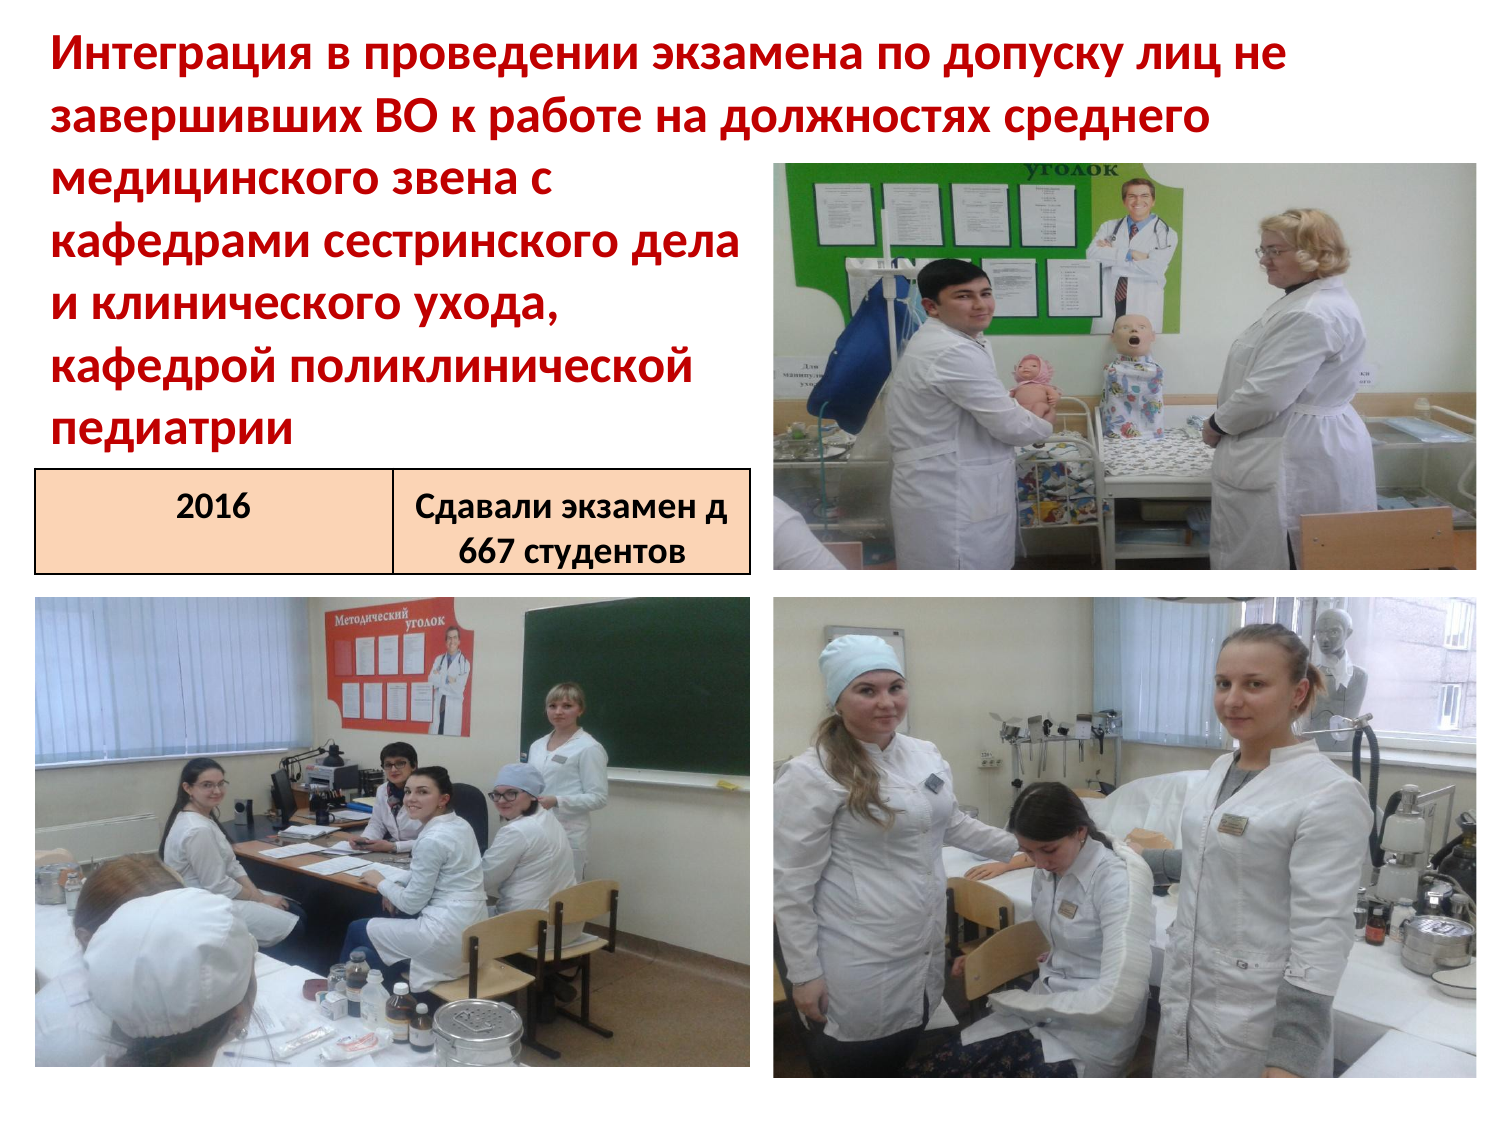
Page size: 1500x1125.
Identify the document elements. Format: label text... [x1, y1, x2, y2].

text_box [36, 469, 392, 573]
text_box [393, 469, 749, 573]
text_box Интеграция в проведении экзамена по допуску лиц не завершивших ВО к работе на должностях среднего [48, 17, 1294, 143]
text_box 2016 [173, 481, 254, 527]
text_box [35, 597, 750, 1067]
text_box [773, 163, 1477, 570]
text_box Сдавали экзамен д 667 студентов [413, 481, 730, 572]
text_box [773, 597, 1477, 1078]
text_box медицинского звена с кафедрами сестринского дела и клинического ухода, кафедрой поликлинической педиатрии [48, 142, 742, 455]
